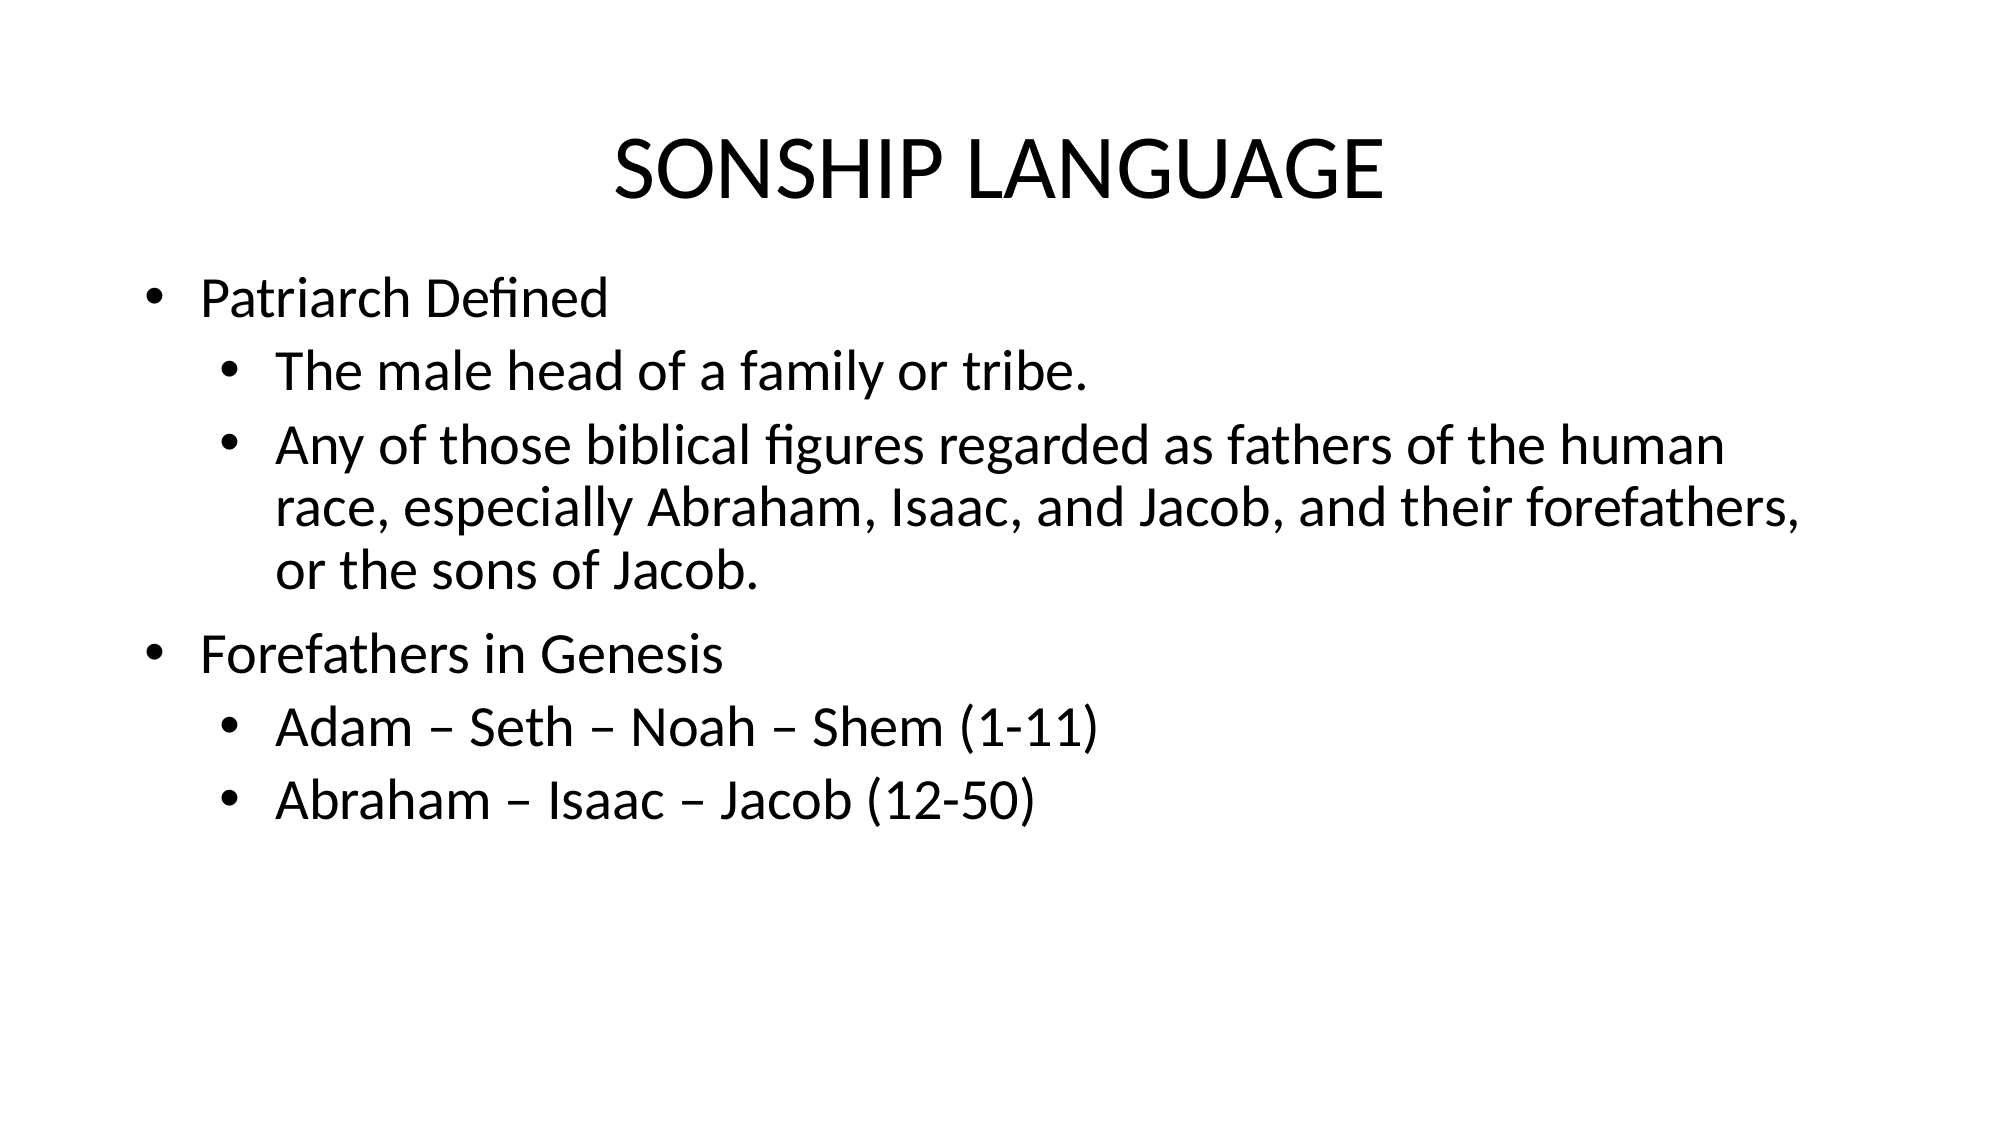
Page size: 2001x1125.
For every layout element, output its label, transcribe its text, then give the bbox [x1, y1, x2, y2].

list Patriarch Defined The male head of a family or tribe. Any of those biblical figures regarded as fathers of the human race, especially Abraham, Isaac, and Jacob, and their forefathers, or the sons of Jacob. Forefathers in Genesis Adam – Seth – Noah – Shem (1-11) Abraham – Isaac – Jacob (12-50) [110, 259, 1863, 1053]
title SONSHIP LANGUAGE [137, 59, 1863, 259]
